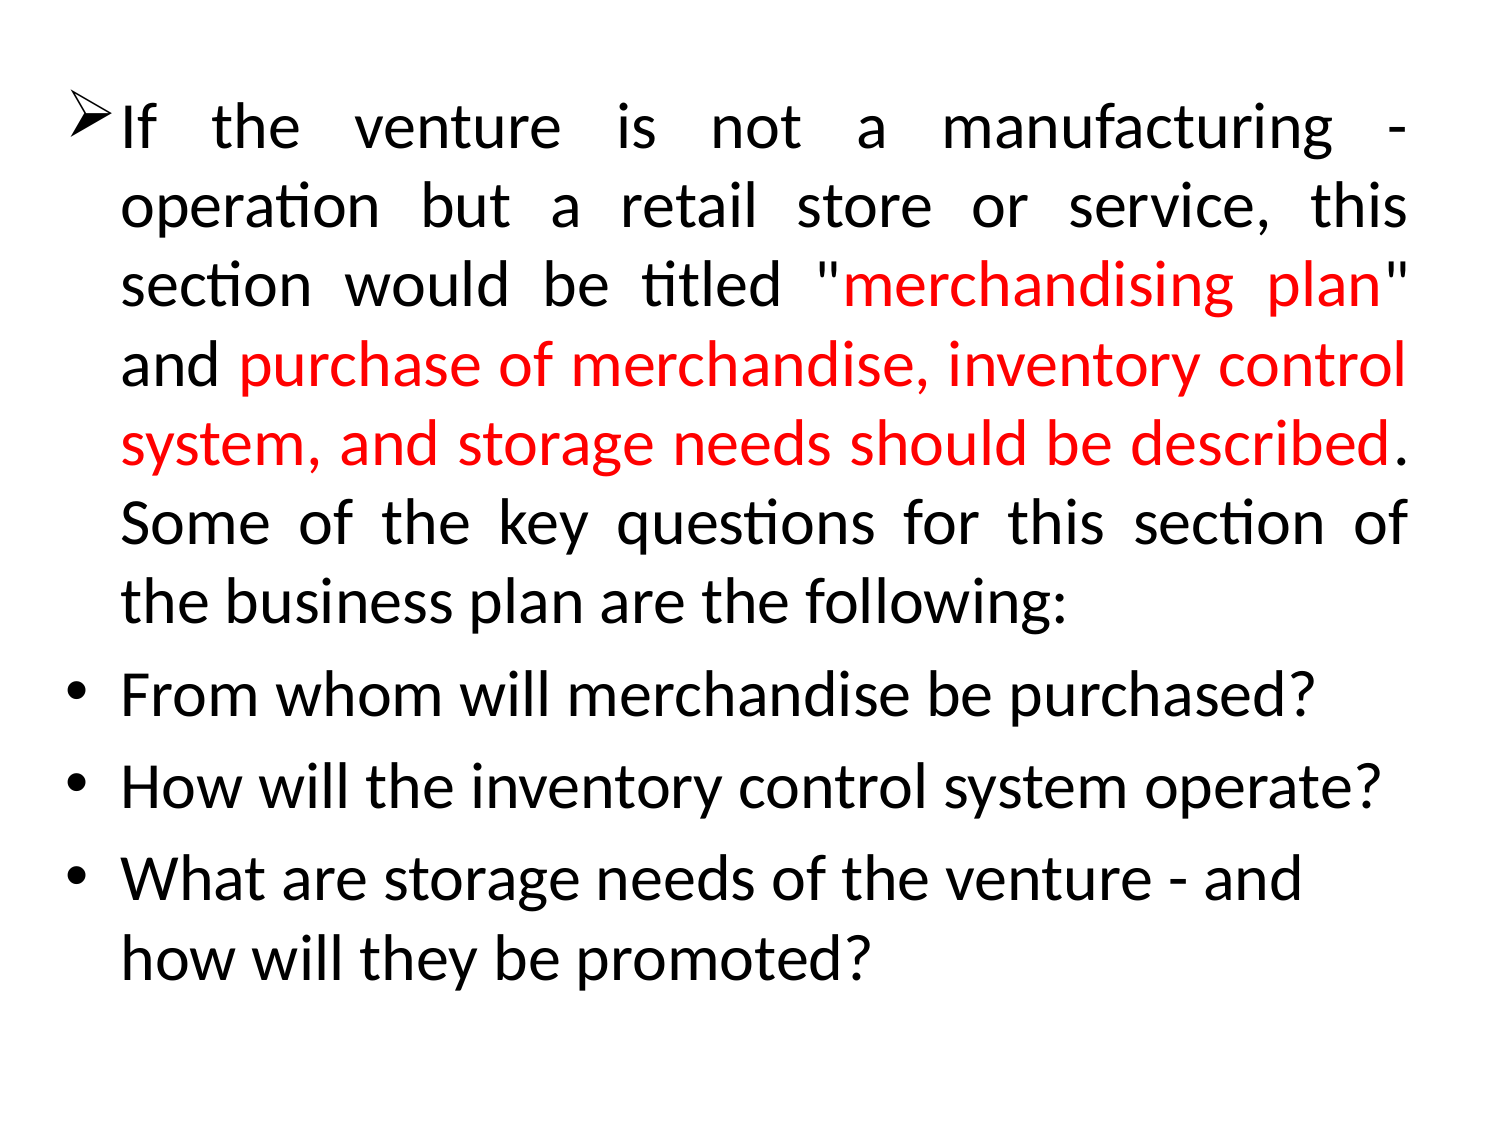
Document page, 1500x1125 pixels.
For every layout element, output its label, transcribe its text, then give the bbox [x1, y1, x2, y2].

list If the venture is not a manufacturing - operation but a retail store or service, this section would be titled "merchandising plan" and purchase of merchandise, inventory control system, and storage needs should be described. Some of the key questions for this section of the business plan are the following: From whom will merchandise be purchased? How will the inventory control system operate? What are storage needs of the venture - and how will they be promoted? [50, 75, 1425, 1005]
